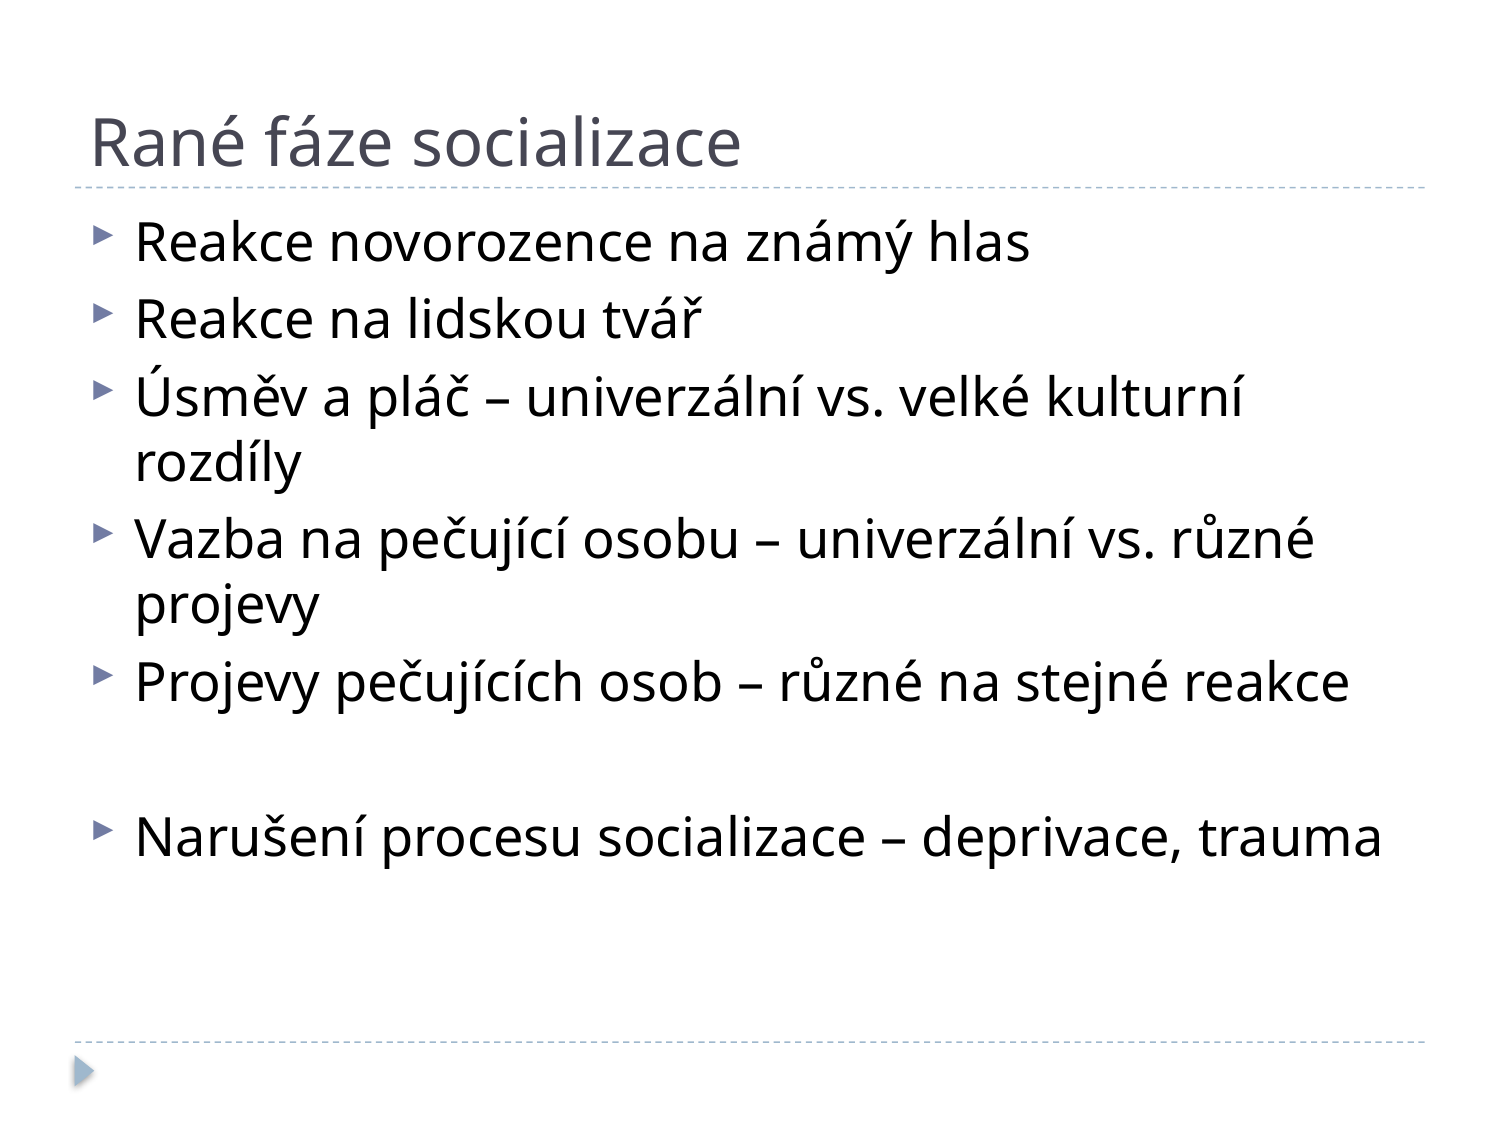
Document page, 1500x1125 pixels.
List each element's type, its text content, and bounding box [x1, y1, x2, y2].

list Reakce novorozence na známý hlas Reakce na lidskou tvář Úsměv a pláč – univerzální vs. velké kulturní rozdíly Vazba na pečující osobu – univerzální vs. různé projevy Projevy pečujících osob – různé na stejné reakce Narušení procesu socializace – deprivace, trauma [75, 200, 1425, 1010]
title Rané fáze socializace [75, 24, 1425, 188]
